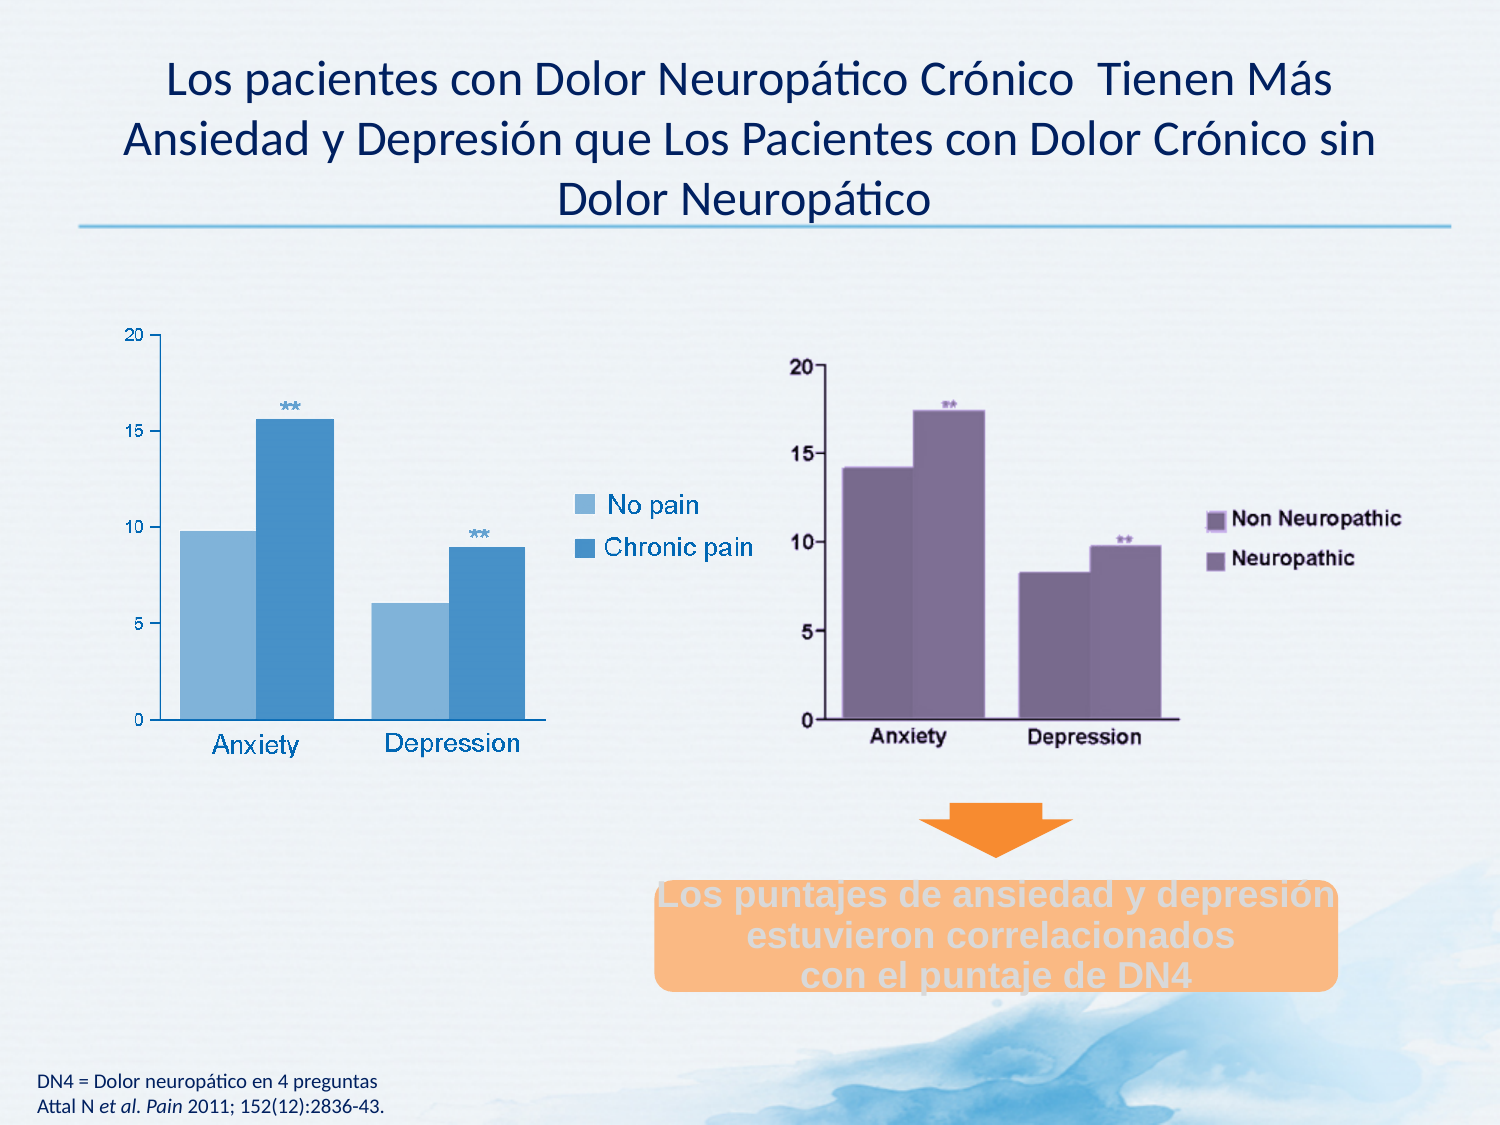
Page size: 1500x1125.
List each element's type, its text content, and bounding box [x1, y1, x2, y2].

picture [0, 0, 1500, 1125]
text_box DN4 = Dolor neuropático en 4 preguntas Attal N et al. Pain 2011; 152(12):2836-43. [37, 1068, 386, 1119]
title Los pacientes con Dolor Neuropático Crónico Tienen Más Ansiedad y Depresión que Los Pacientes con Dolor Crónico sin Dolor Neuropático [75, 41, 1425, 230]
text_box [654, 802, 1339, 993]
